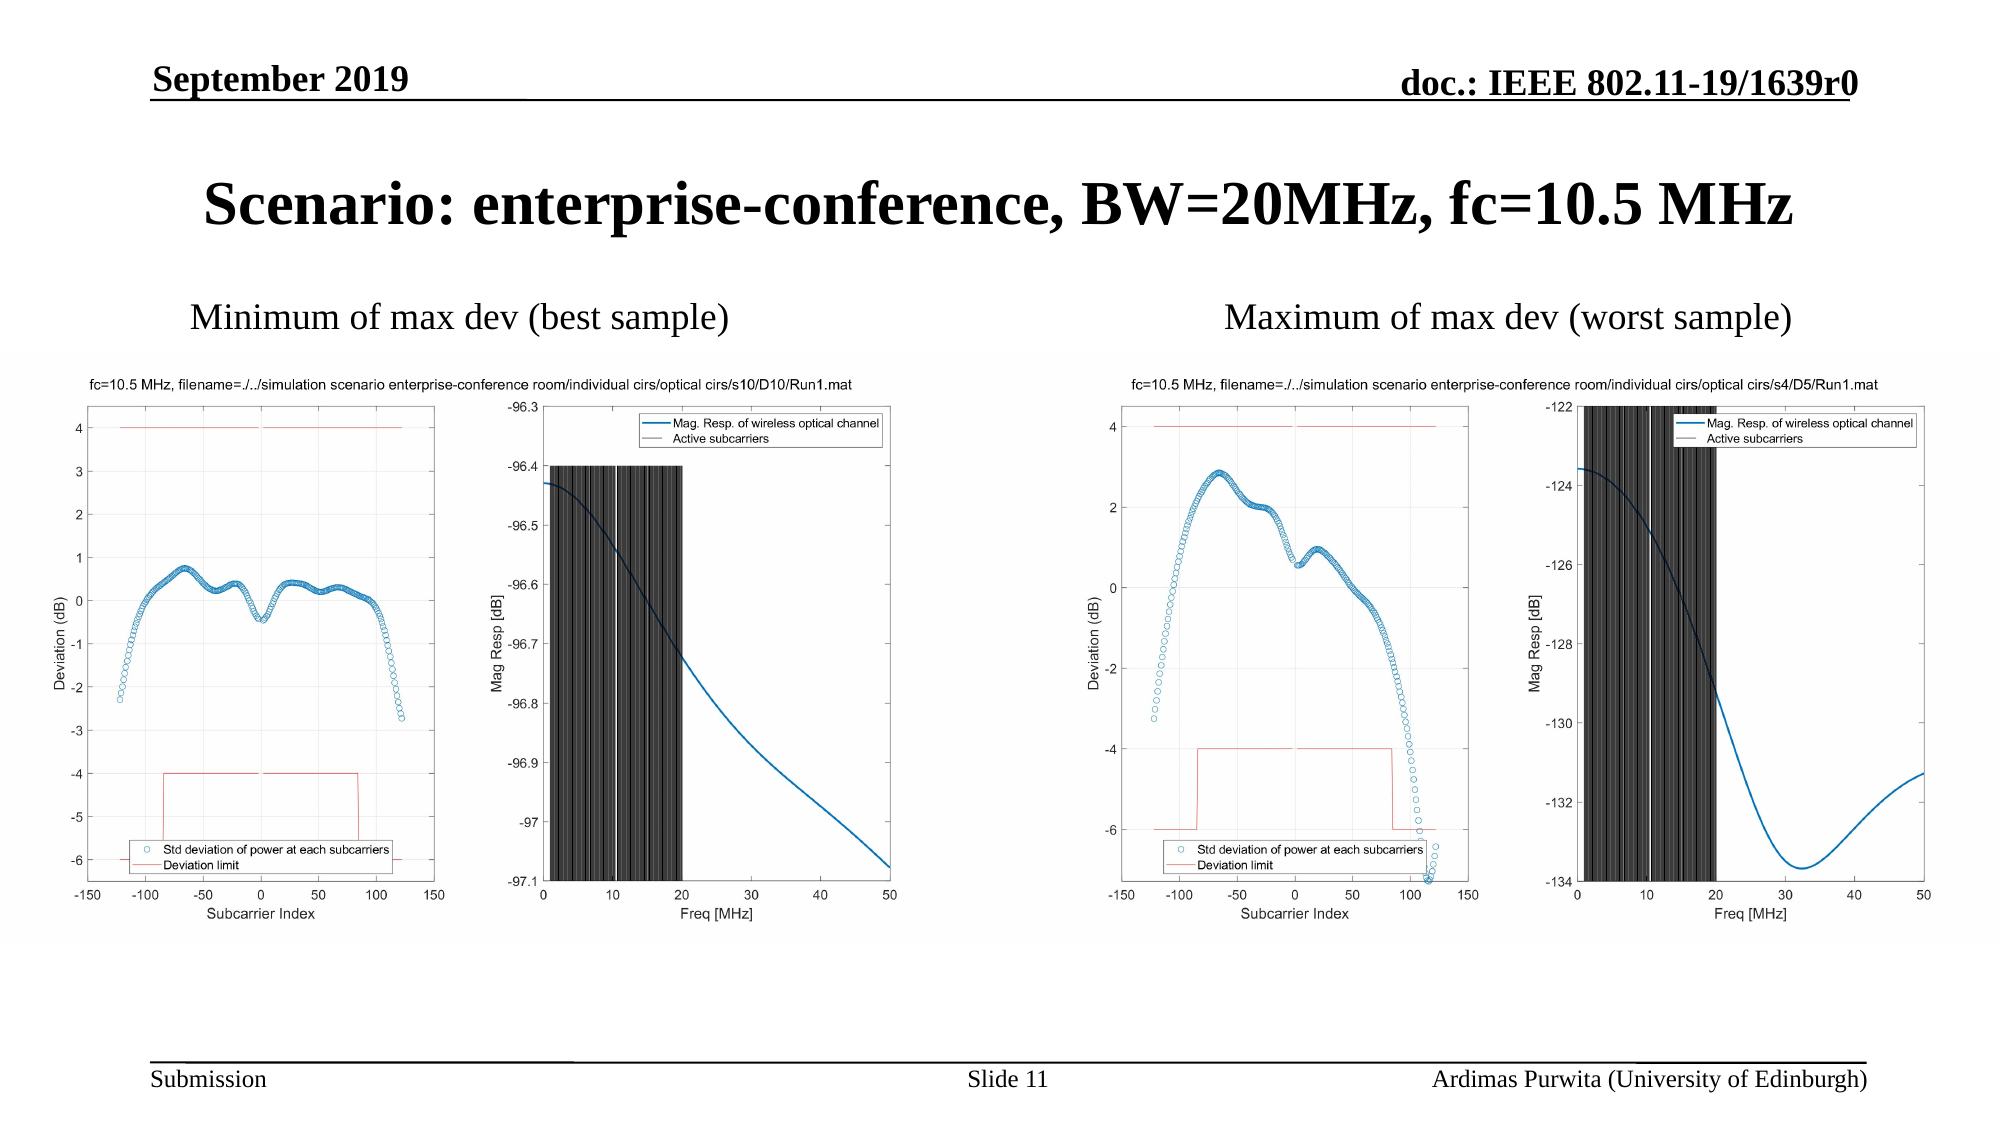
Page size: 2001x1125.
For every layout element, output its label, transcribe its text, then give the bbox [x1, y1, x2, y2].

text_box Maximum of max dev (worst sample) [1209, 285, 1878, 345]
text_box Minimum of max dev (best sample) [175, 285, 765, 345]
title Scenario: enterprise-conference, BW=20MHz, fc=10.5 MHz [149, 112, 1850, 288]
picture [0, 353, 2000, 945]
footer Ardimas Purwita (University of Edinburgh) [1171, 1061, 1869, 1093]
slide_number Slide 11 [950, 1061, 1067, 1123]
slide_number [152, 54, 563, 100]
